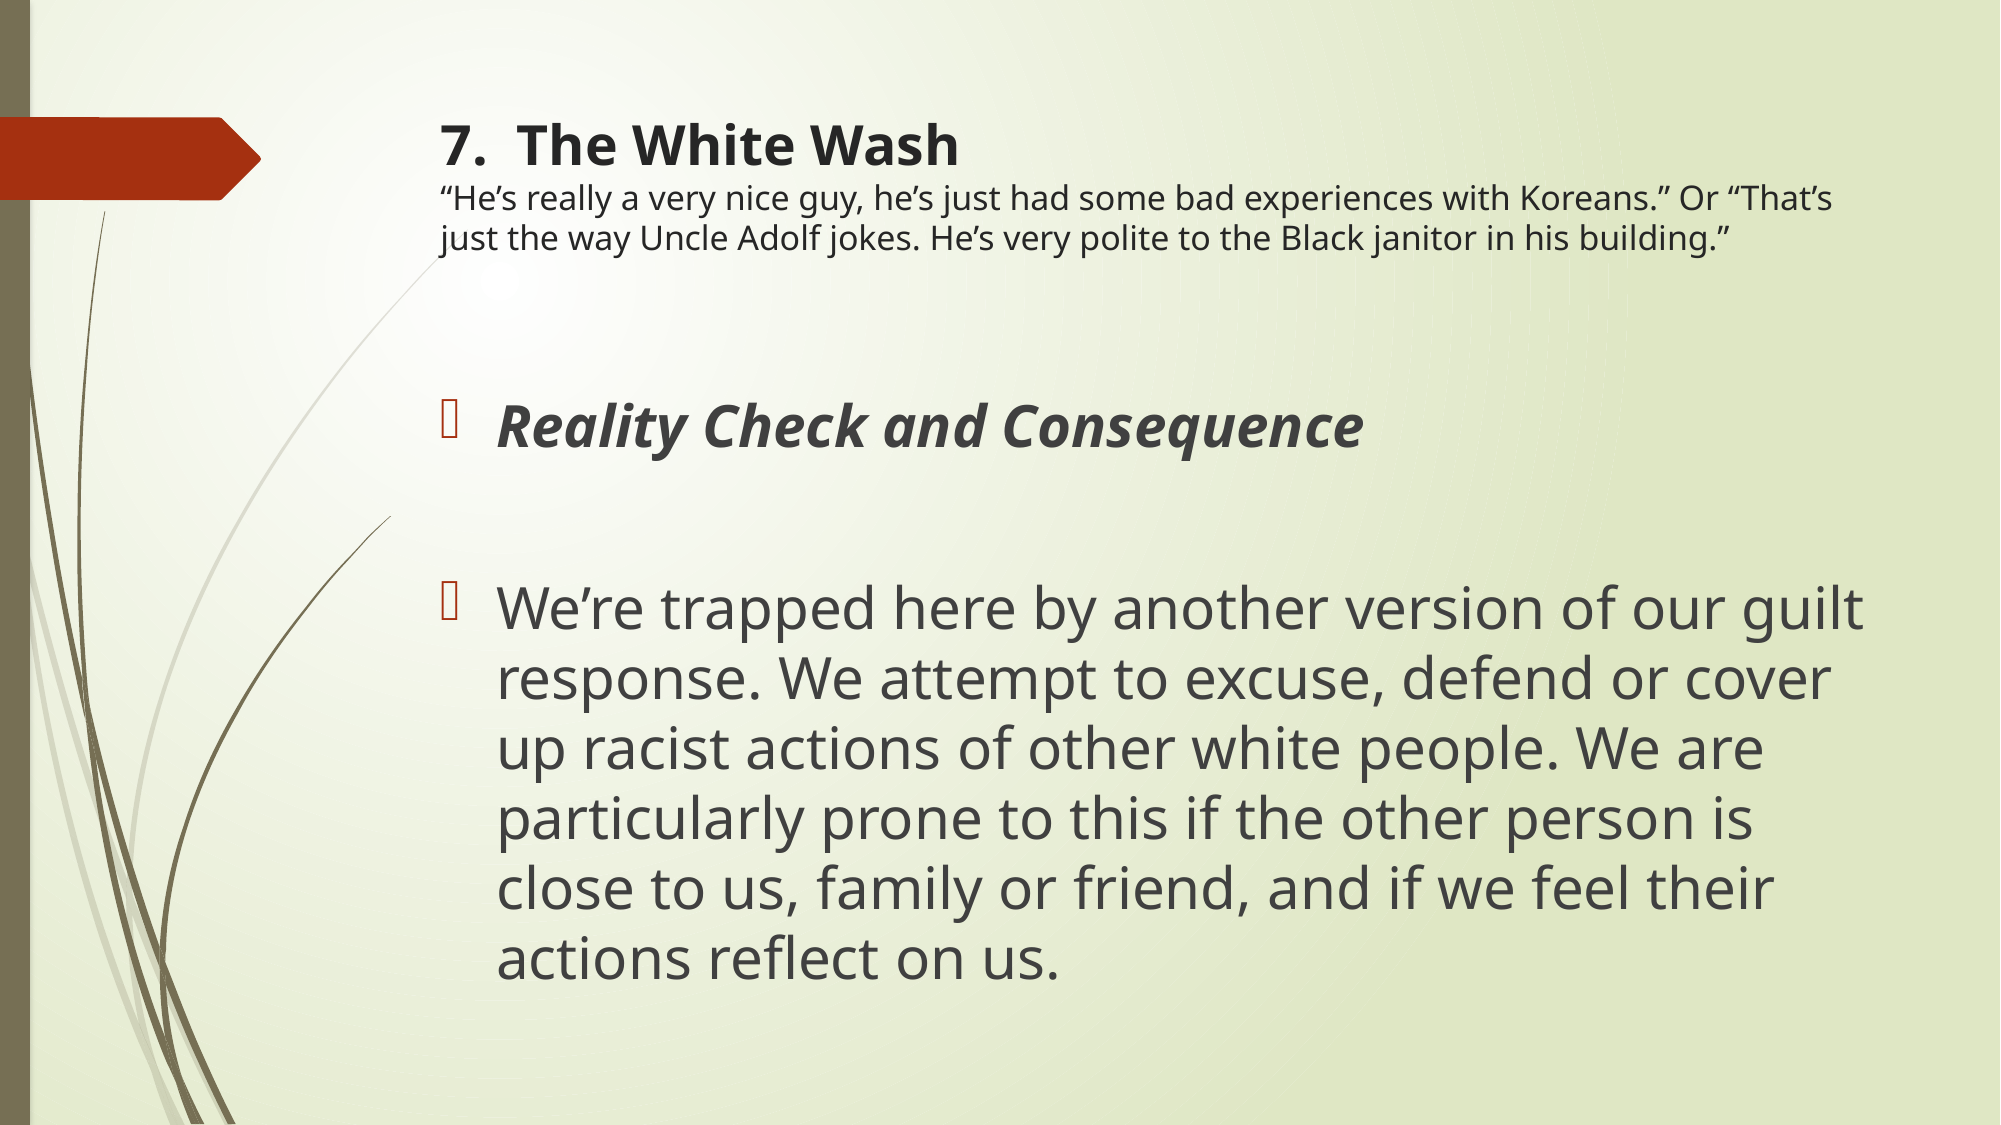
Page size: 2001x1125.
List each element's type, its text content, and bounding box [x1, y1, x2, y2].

title 7. The White Wash “He’s really a very nice guy, he’s just had some bad experiences with Koreans.” Or “That’s just the way Uncle Adolf jokes. He’s very polite to the Black janitor in his building.” [425, 102, 1888, 336]
list Reality Check and Consequence We’re trapped here by another version of our guilt response. We attempt to excuse, defend or cover up racist actions of other white people. We are particularly prone to this if the other person is close to us, family or friend, and if we feel their actions reflect on us. [424, 382, 1888, 1062]
